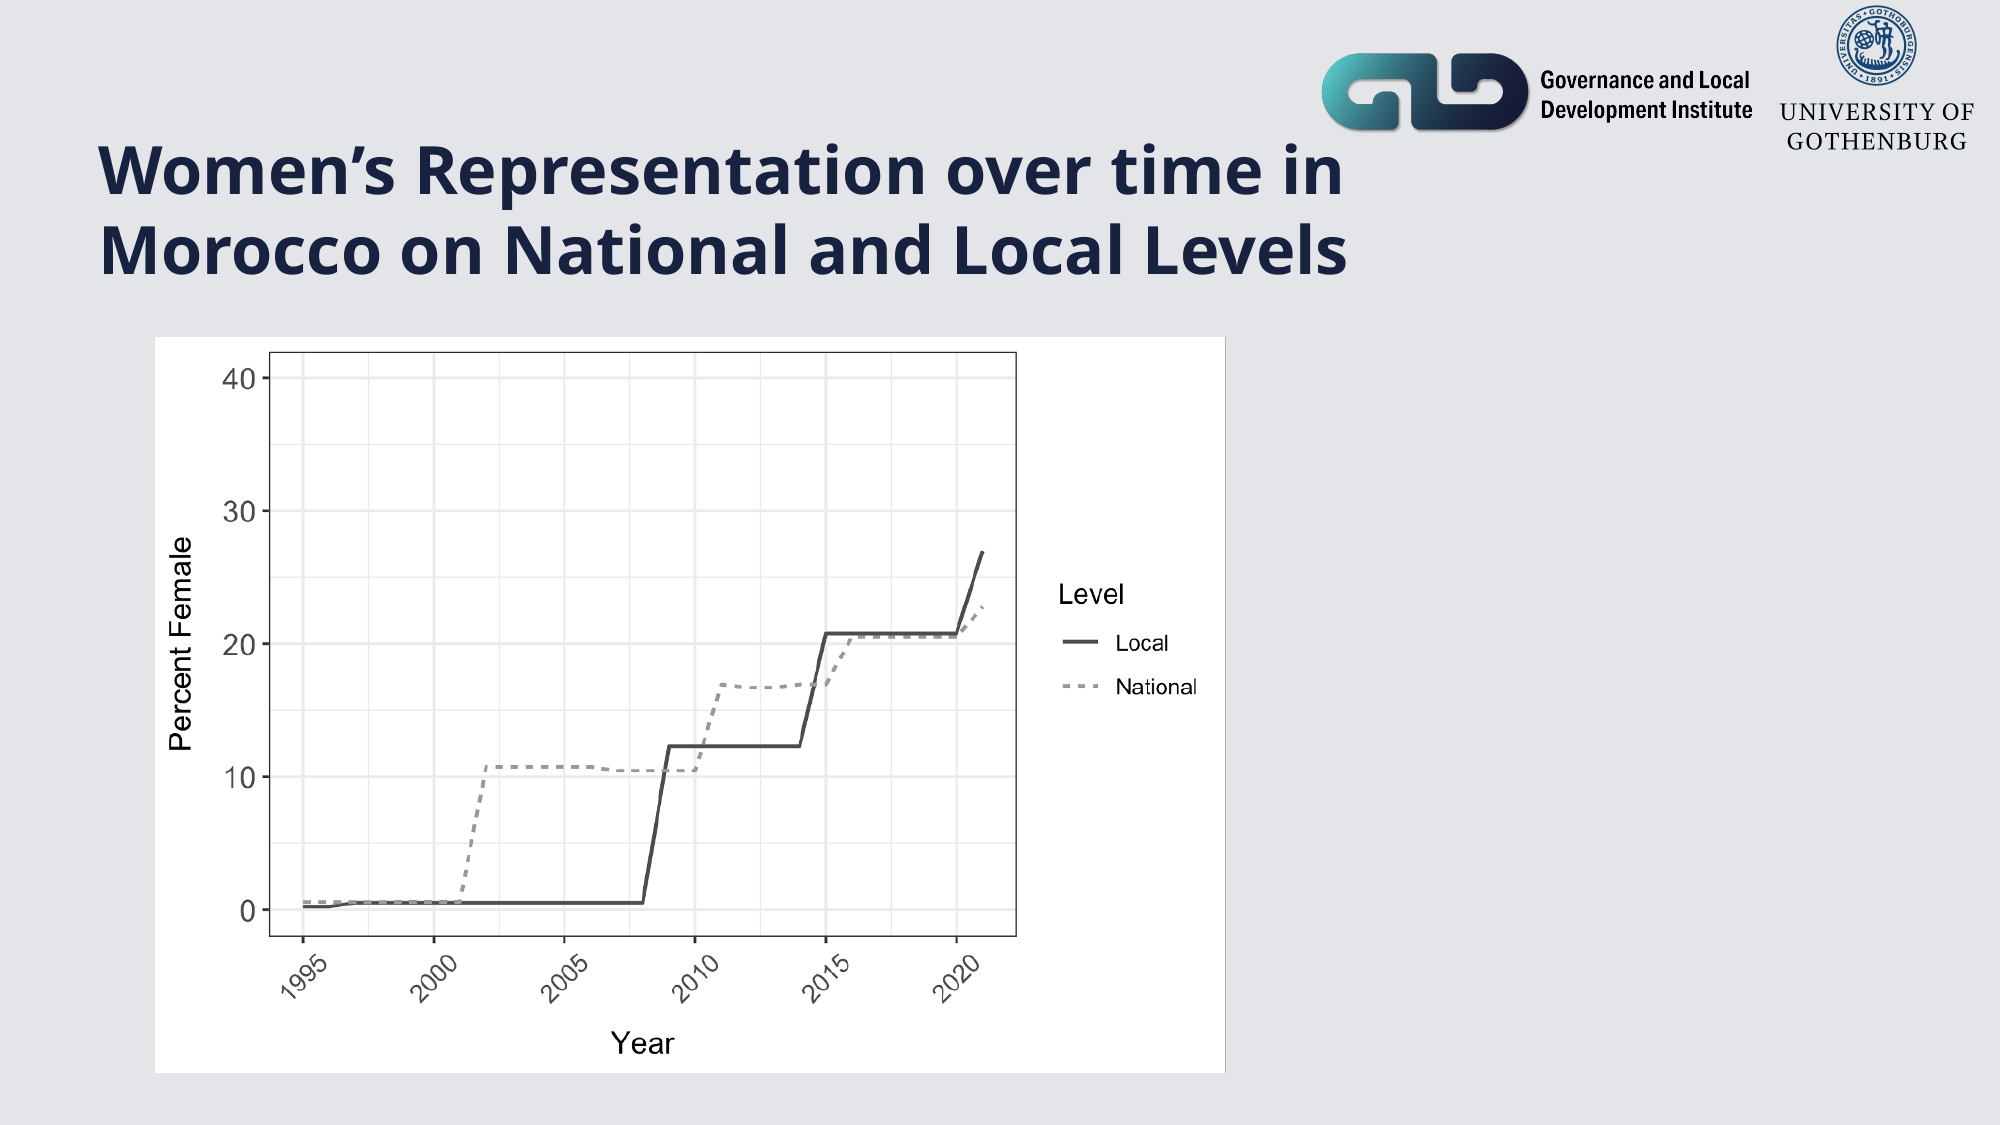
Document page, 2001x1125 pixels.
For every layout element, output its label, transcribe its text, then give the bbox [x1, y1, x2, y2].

picture [154, 337, 1226, 1073]
picture [1319, 41, 1762, 142]
title Women’s Representation over time in Morocco on National and Local Levels [83, 77, 1488, 338]
picture [1770, 0, 1983, 184]
